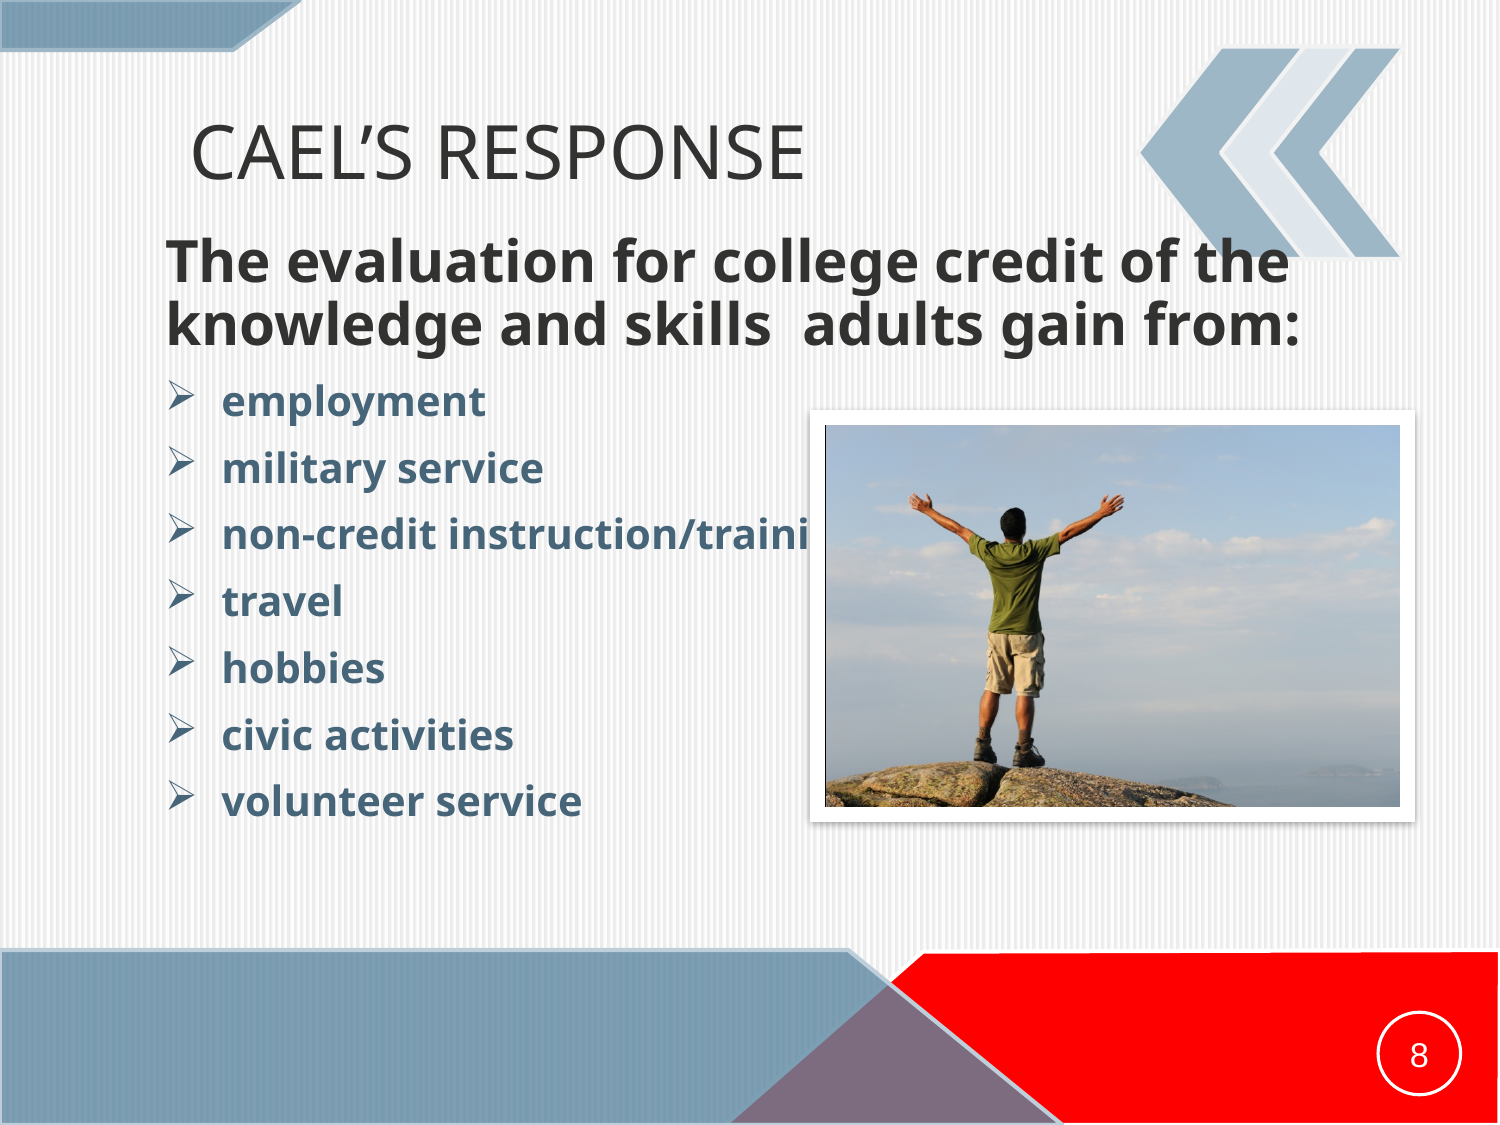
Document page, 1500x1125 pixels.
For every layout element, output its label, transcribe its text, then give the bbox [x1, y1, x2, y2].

list The evaluation for college credit of the knowledge and skills adults gain from: employment military service non-credit instruction/training travel hobbies civic activities volunteer service [149, 224, 1384, 851]
slide_number 8 [1376, 1010, 1463, 1097]
picture [824, 424, 1401, 808]
footer [541, 1037, 1317, 1083]
title CAEL’s response [174, 112, 1369, 188]
